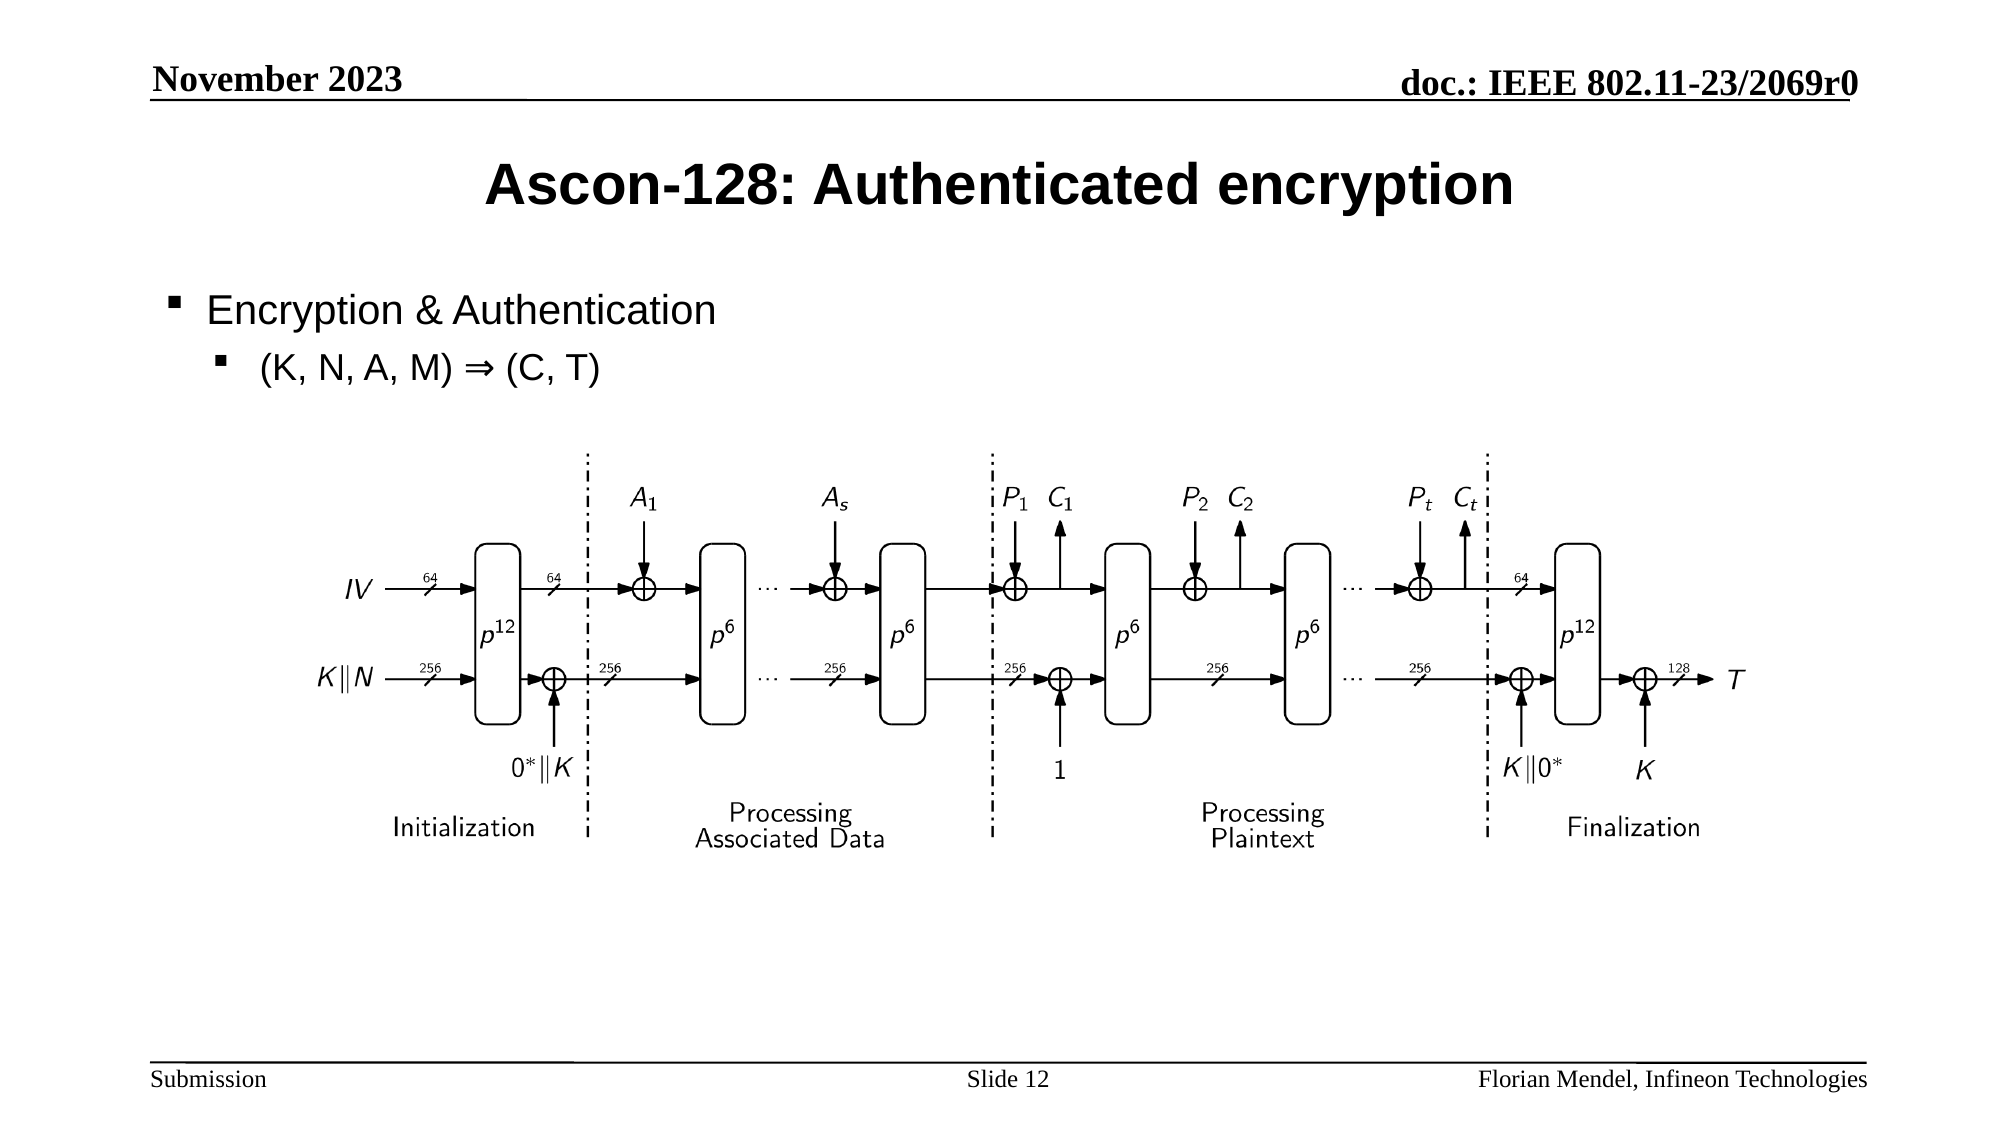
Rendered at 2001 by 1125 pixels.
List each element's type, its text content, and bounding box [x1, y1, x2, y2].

footer Florian Mendel, Infineon Technologies [1171, 1061, 1869, 1093]
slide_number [152, 54, 563, 100]
list Encryption & Authentication (K, N, A, M) ⇒ (C, T) [149, 274, 1850, 1026]
slide_number Slide 12 [950, 1061, 1067, 1123]
picture [312, 452, 1750, 850]
title Ascon-128: Authenticated encryption [149, 112, 1850, 251]
